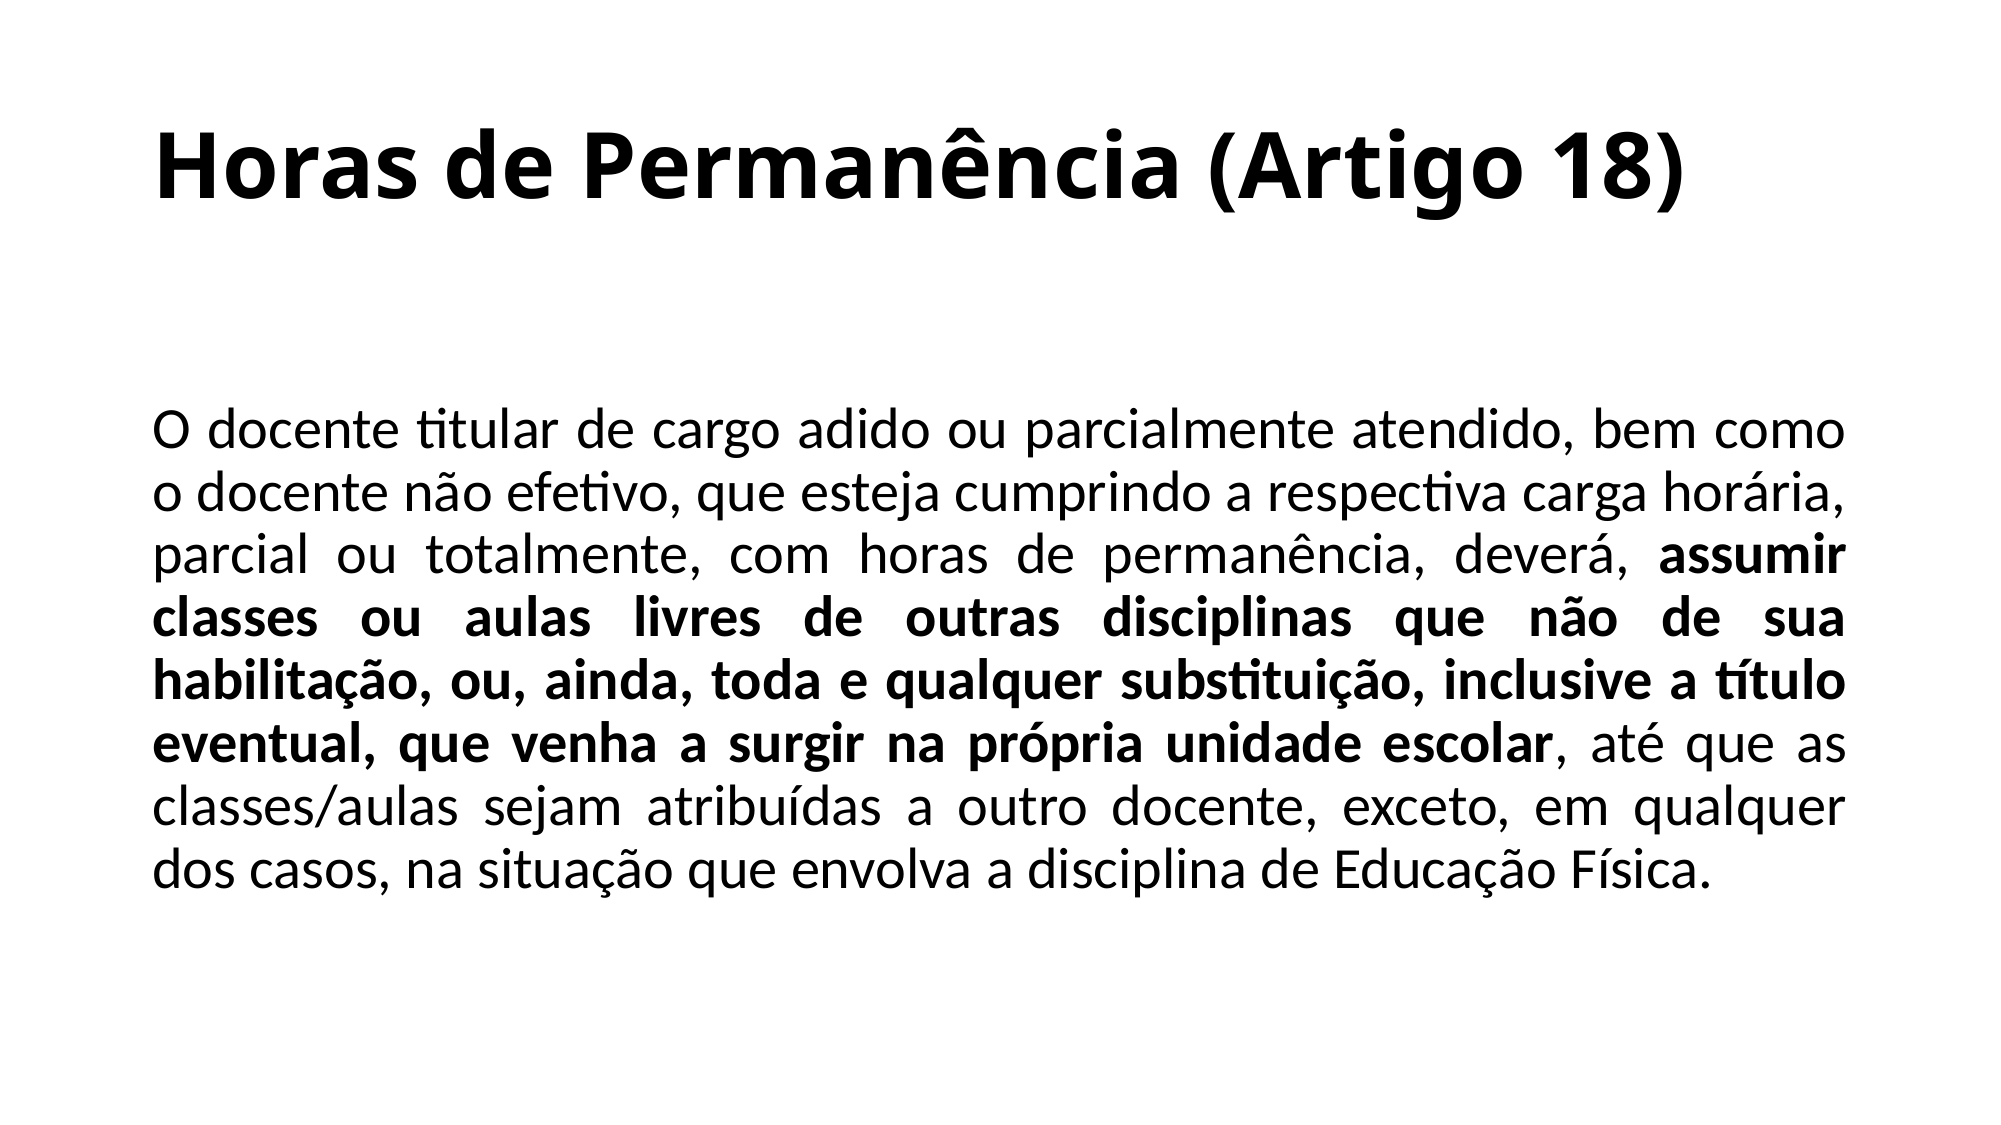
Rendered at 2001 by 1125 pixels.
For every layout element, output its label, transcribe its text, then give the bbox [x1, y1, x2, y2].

list O docente titular de cargo adido ou parcialmente atendido, bem como o docente não efetivo, que esteja cumprindo a respectiva carga horária, parcial ou totalmente, com horas de permanência, deverá, assumir classes ou aulas livres de outras disciplinas que não de sua habilitação, ou, ainda, toda e qualquer substituição, inclusive a título eventual, que venha a surgir na própria unidade escolar, até que as classes/aulas sejam atribuídas a outro docente, exceto, em qualquer dos casos, na situação que envolva a disciplina de Educação Física. [137, 299, 1863, 1014]
title Horas de Permanência (Artigo 18) [137, 59, 1863, 278]
